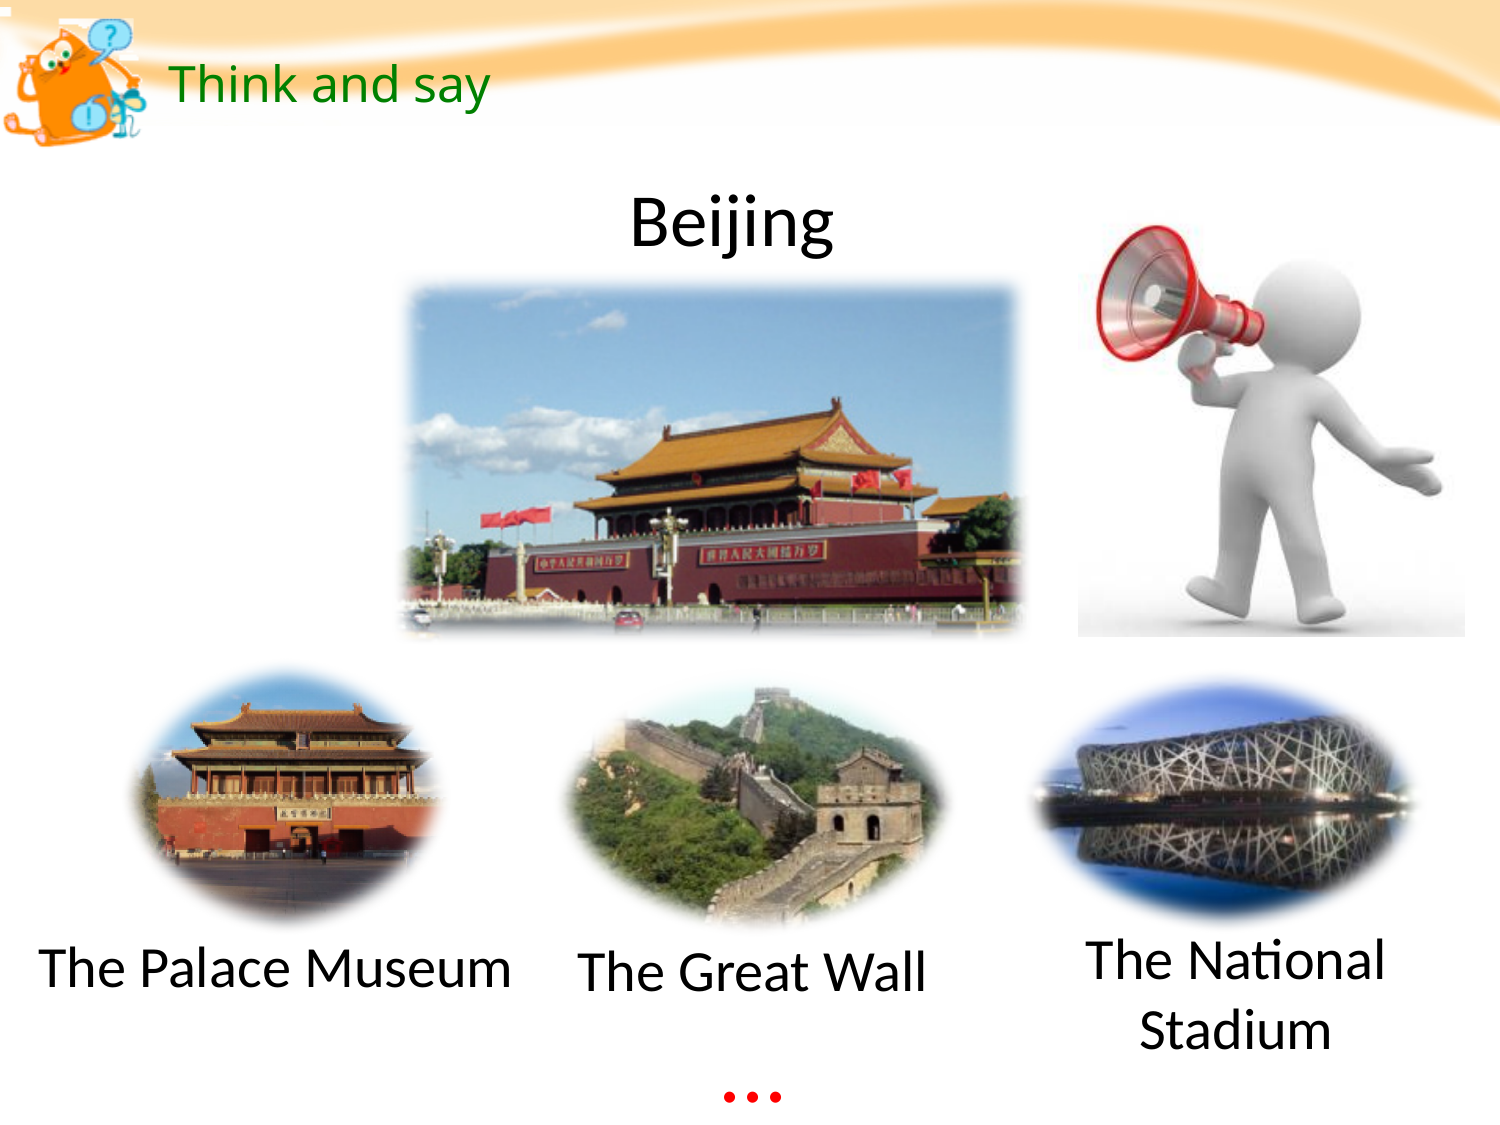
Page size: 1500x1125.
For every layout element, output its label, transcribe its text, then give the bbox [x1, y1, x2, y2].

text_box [0, 6, 891, 161]
text_box The National Stadium [996, 913, 1477, 1069]
text_box ... [703, 1003, 833, 1125]
text_box The Great Wall [562, 925, 973, 1011]
picture [550, 667, 962, 939]
picture [1019, 667, 1430, 935]
picture [392, 269, 1032, 645]
picture [118, 655, 454, 938]
text_box Beijing [363, 163, 1102, 269]
picture [1077, 198, 1465, 637]
text_box The Palace Museum [23, 921, 551, 1007]
picture [0, 0, 1500, 126]
